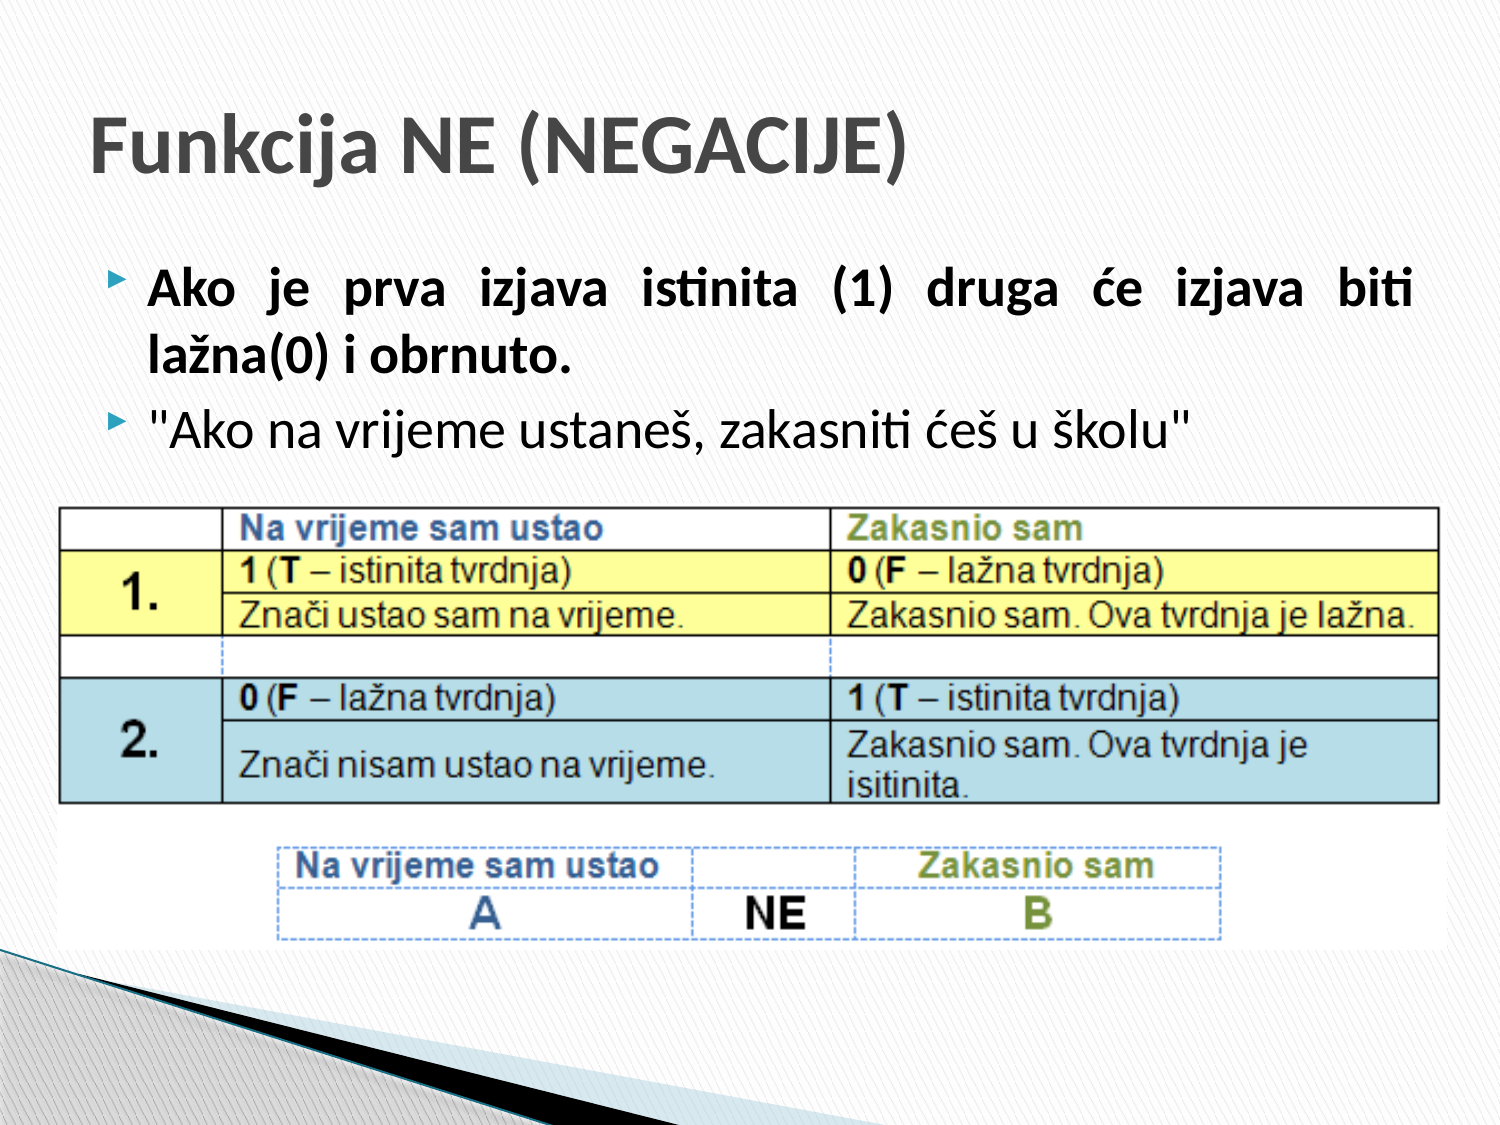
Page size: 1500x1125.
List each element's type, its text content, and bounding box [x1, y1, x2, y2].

list Ako je prva izjava istinita (1) druga će izjava biti lažna(0) i obrnuto. "Ako na vrijeme ustaneš, zakasniti ćeš u školu" [75, 243, 1430, 469]
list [56, 503, 1447, 950]
title Funkcija NE (NEGACIJE) [75, 45, 1425, 233]
